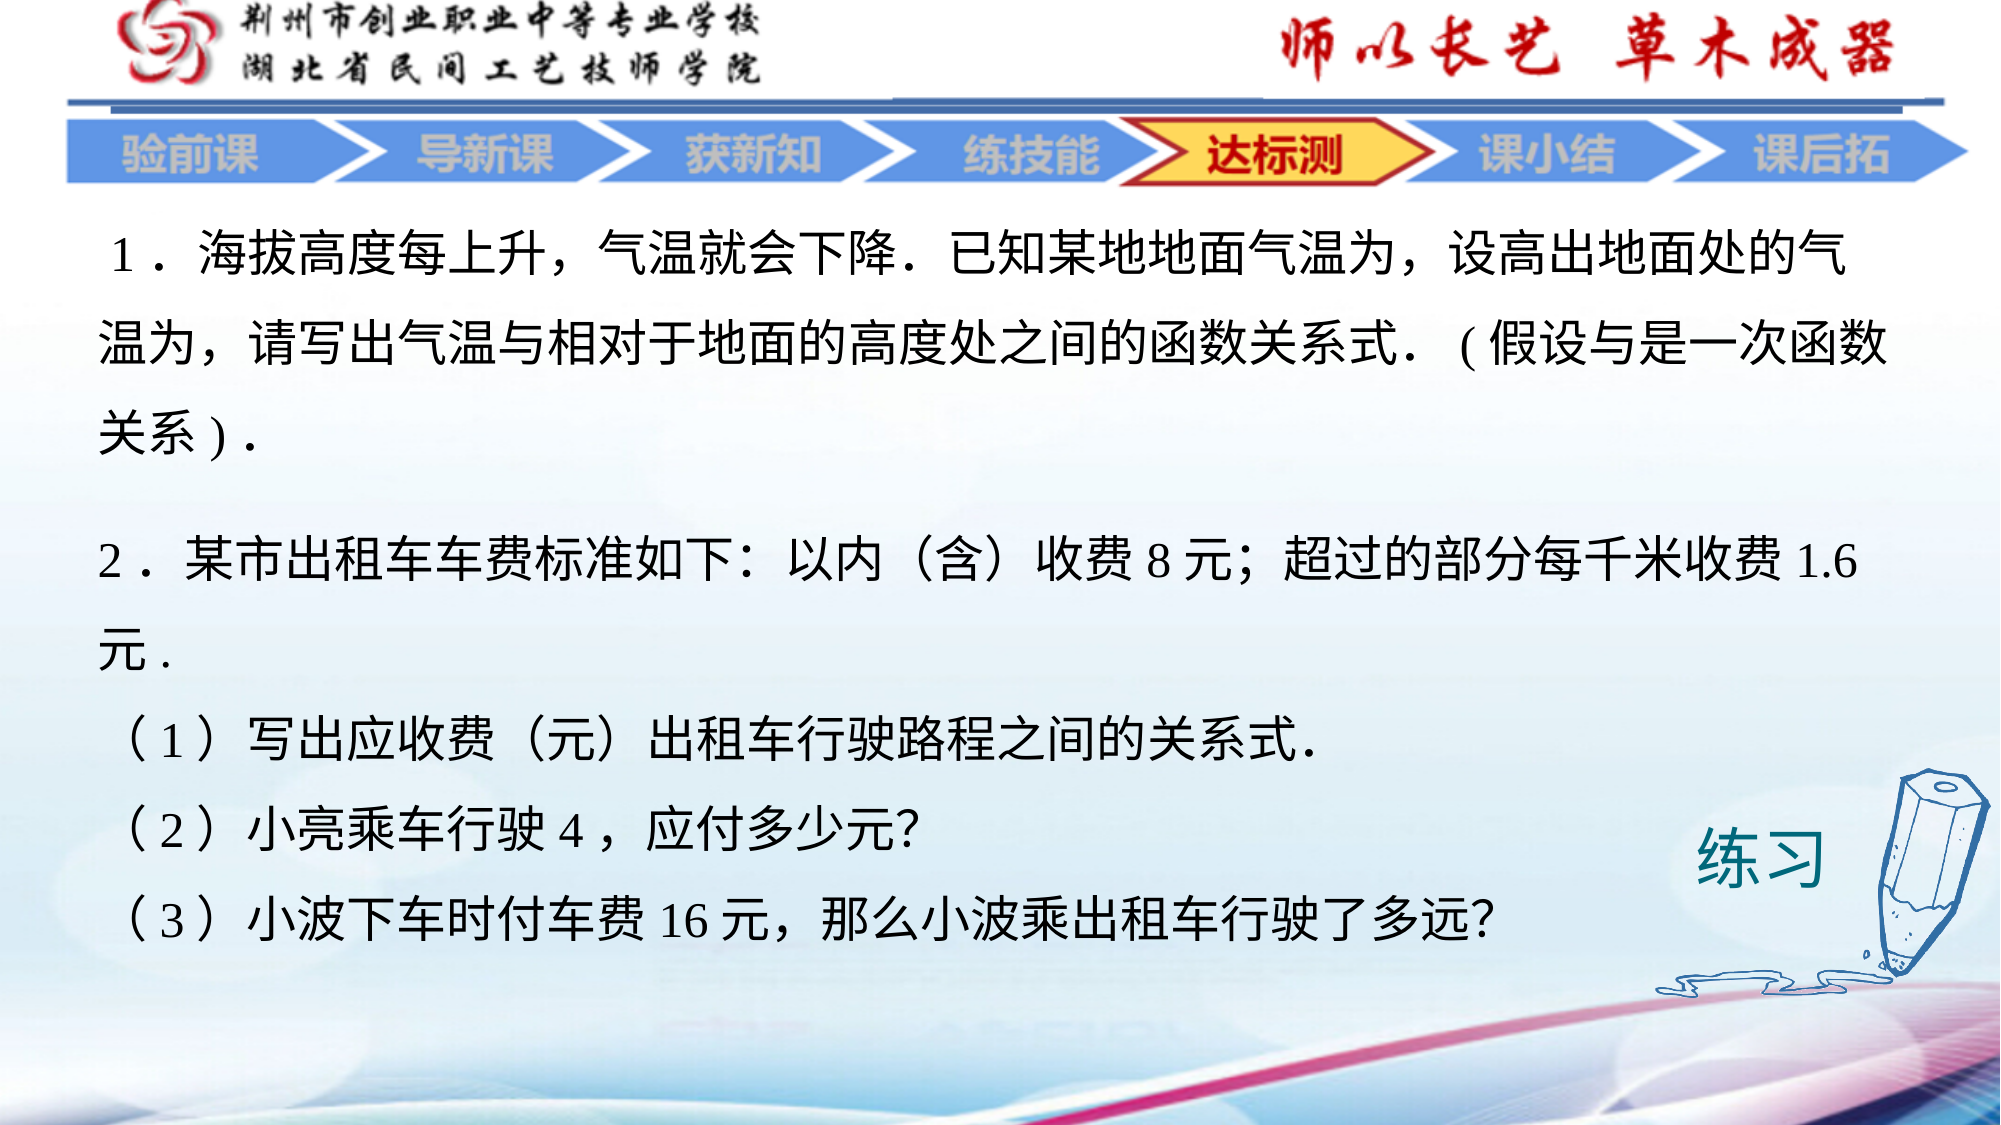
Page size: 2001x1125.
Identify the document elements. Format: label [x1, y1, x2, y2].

picture [0, 0, 2000, 1125]
text_box [1654, 768, 1991, 998]
